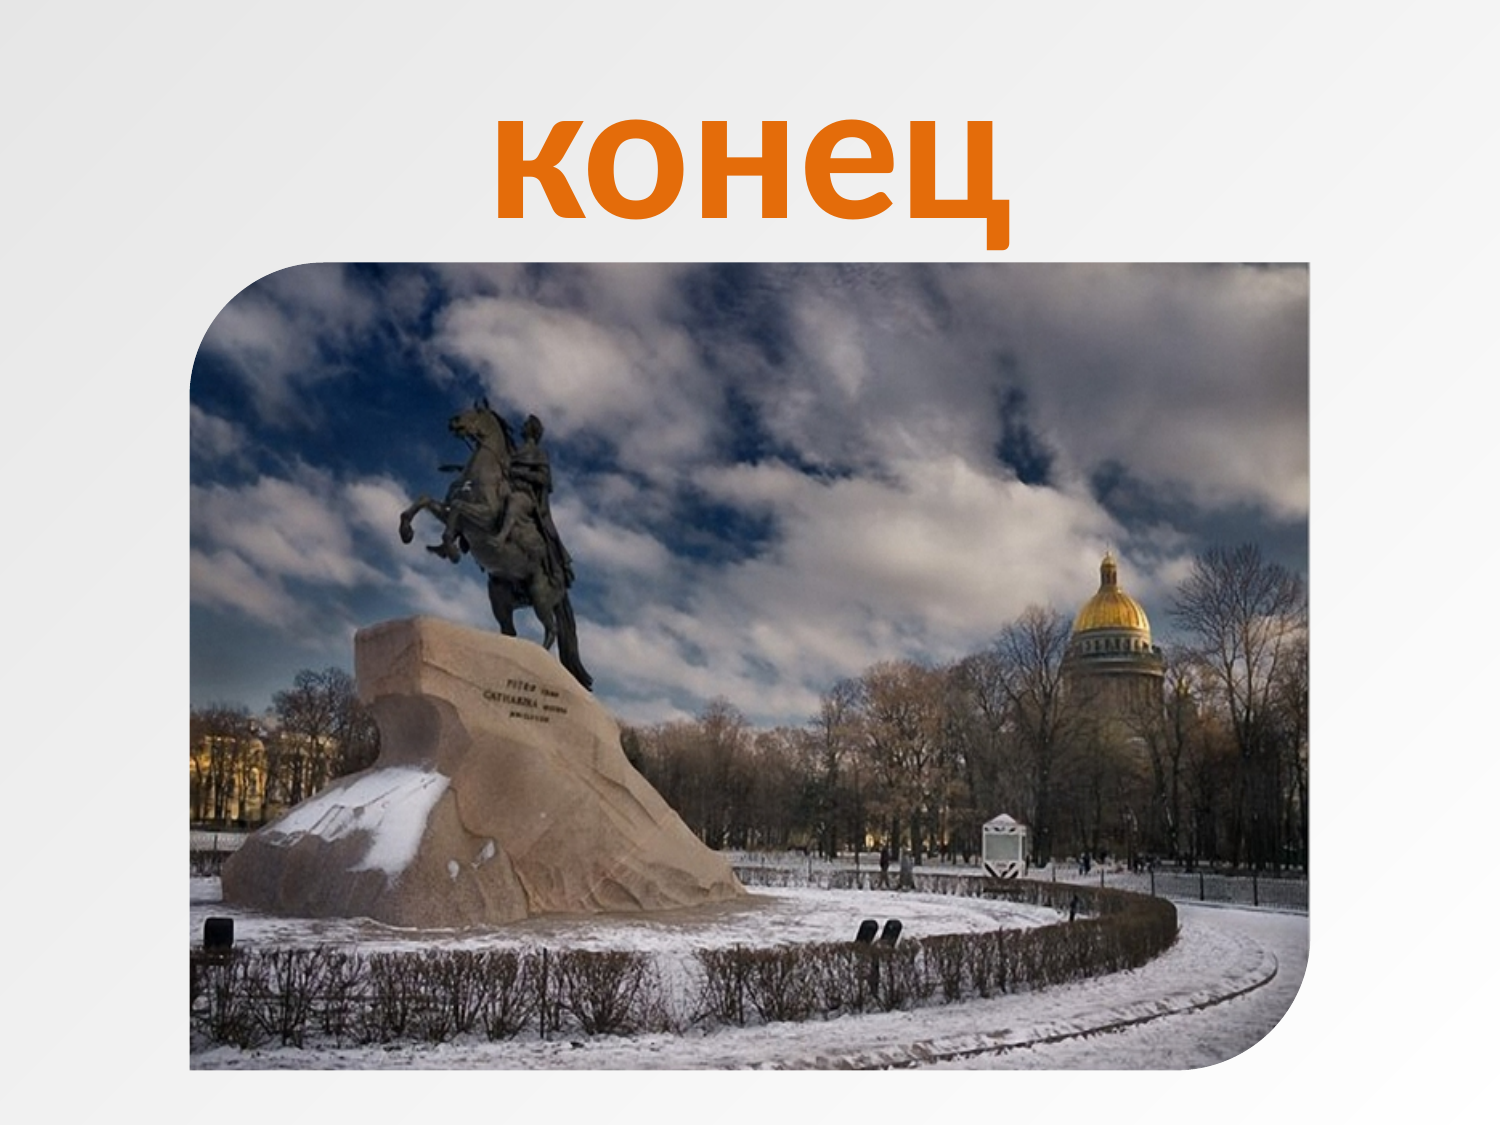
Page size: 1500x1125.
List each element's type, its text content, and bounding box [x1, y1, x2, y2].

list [189, 262, 1311, 1071]
title конец [75, 45, 1425, 233]
